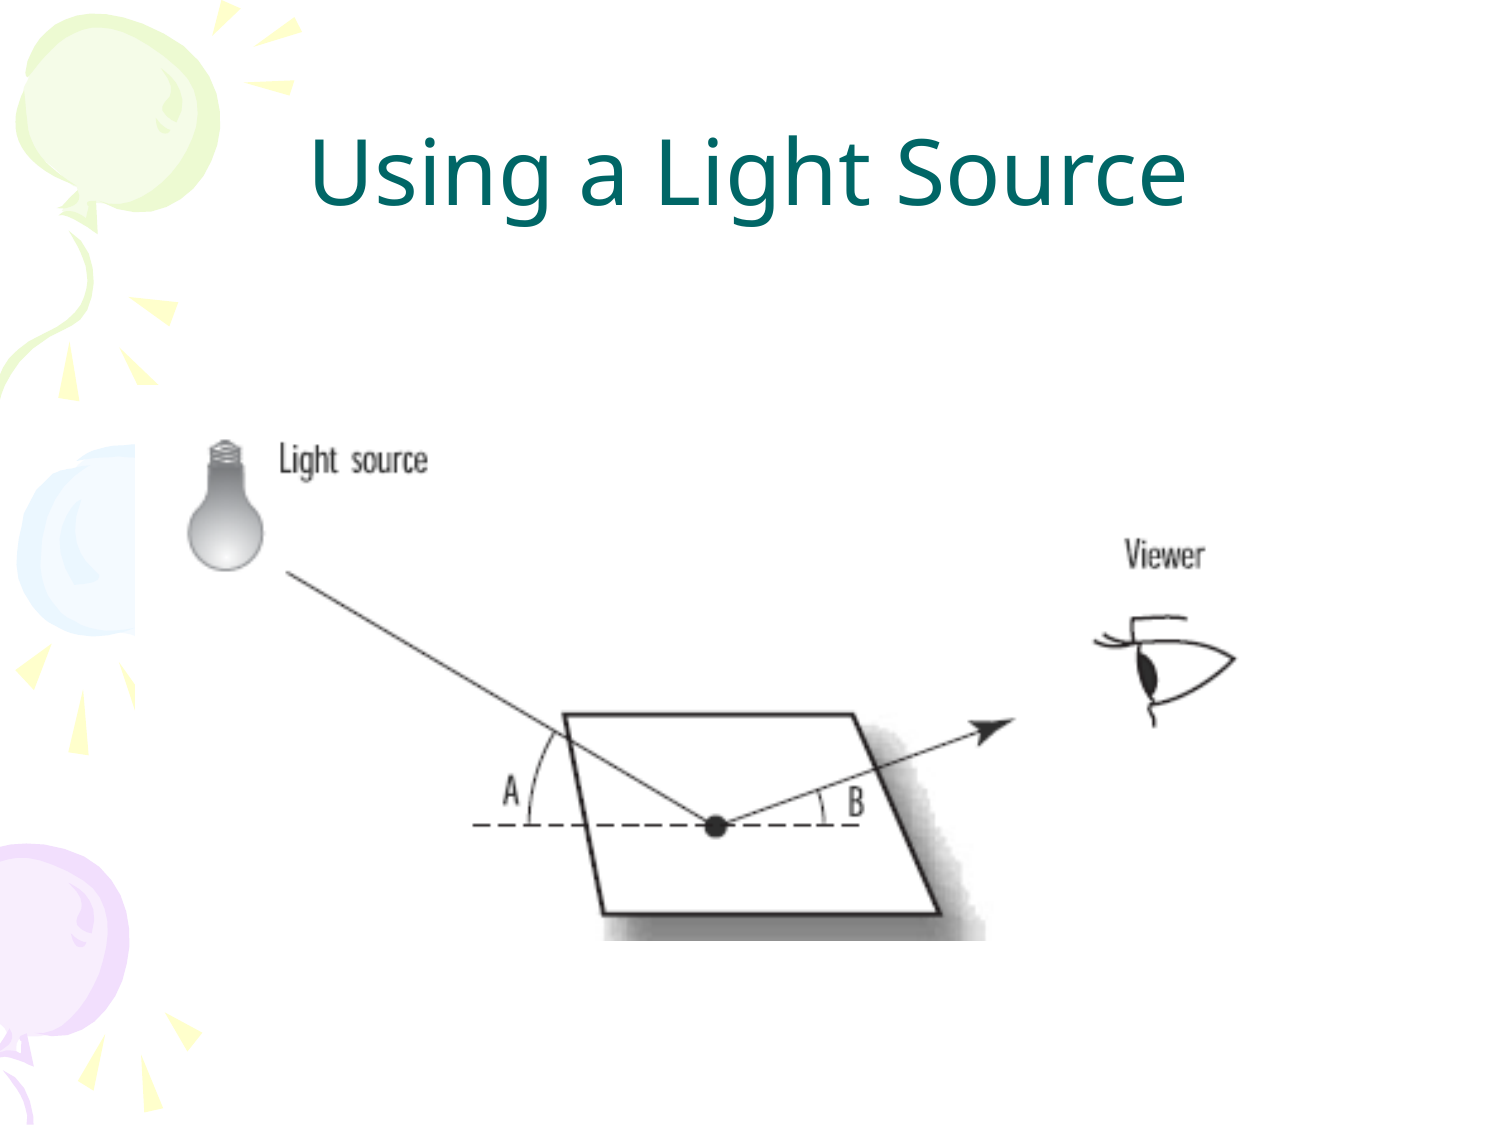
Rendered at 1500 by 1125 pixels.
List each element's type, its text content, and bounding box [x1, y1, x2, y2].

picture [135, 385, 1302, 941]
title Using a Light Source [72, 16, 1426, 233]
